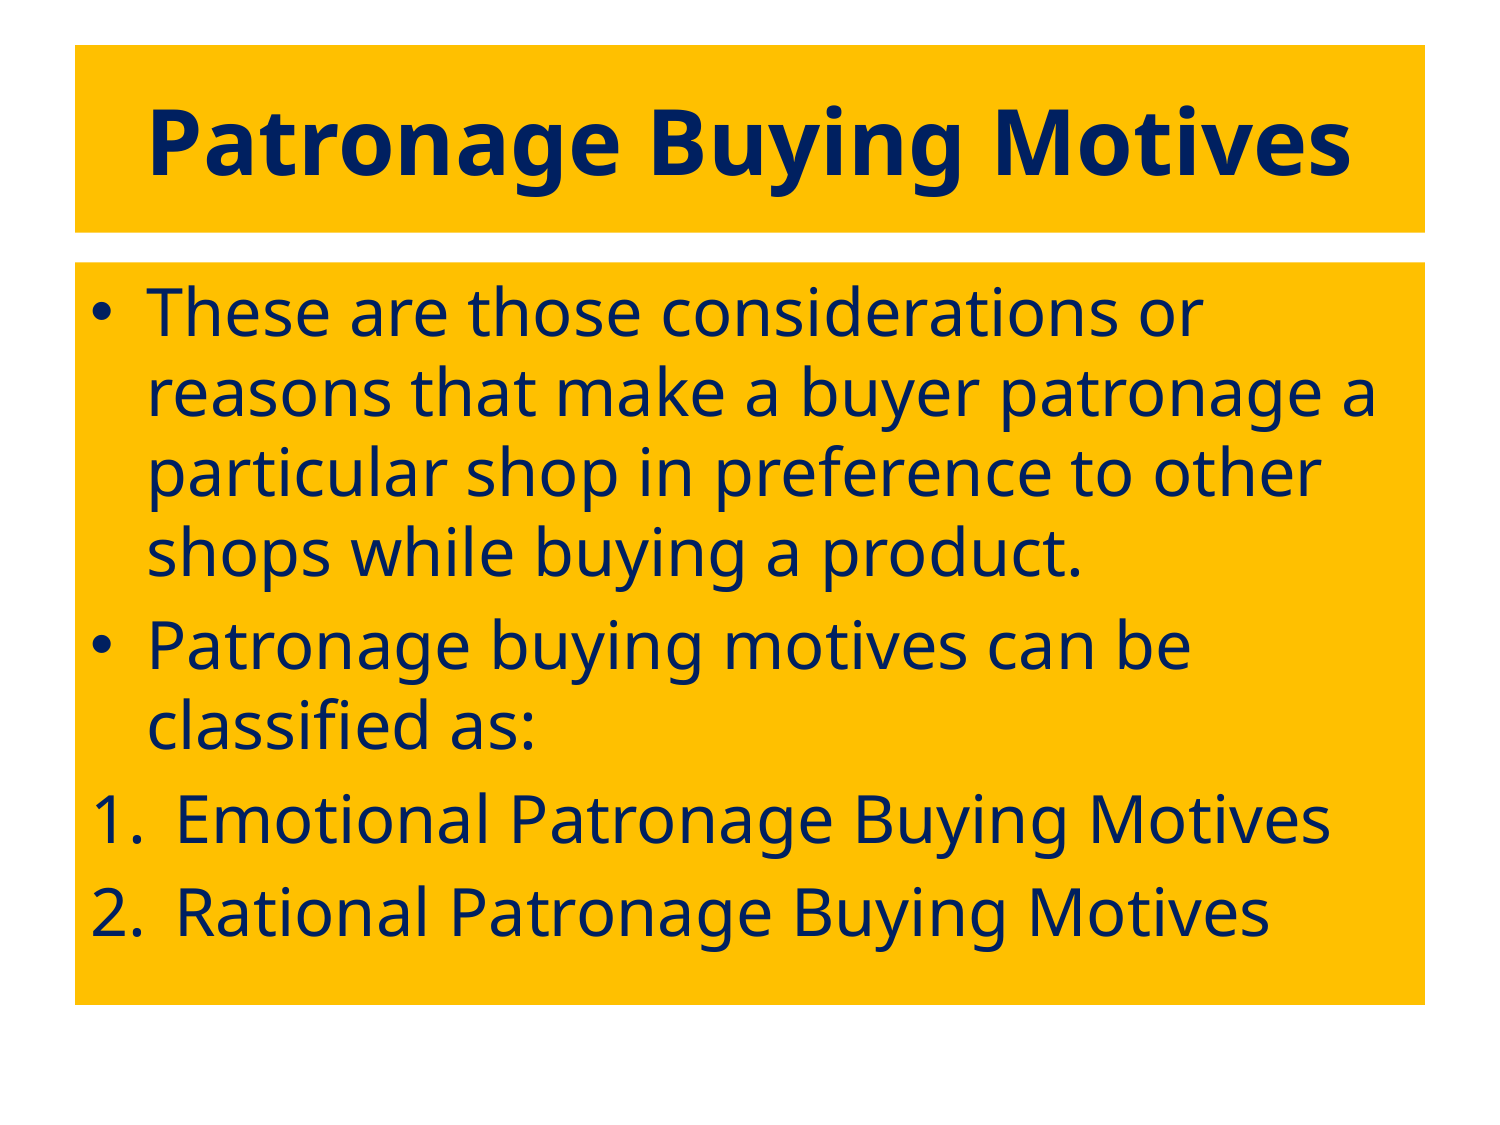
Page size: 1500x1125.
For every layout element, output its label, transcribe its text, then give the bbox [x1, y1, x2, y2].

title Patronage Buying Motives [75, 45, 1425, 233]
list These are those considerations or reasons that make a buyer patronage a particular shop in preference to other shops while buying a product. Patronage buying motives can be classified as: Emotional Patronage Buying Motives Rational Patronage Buying Motives [75, 262, 1425, 1005]
